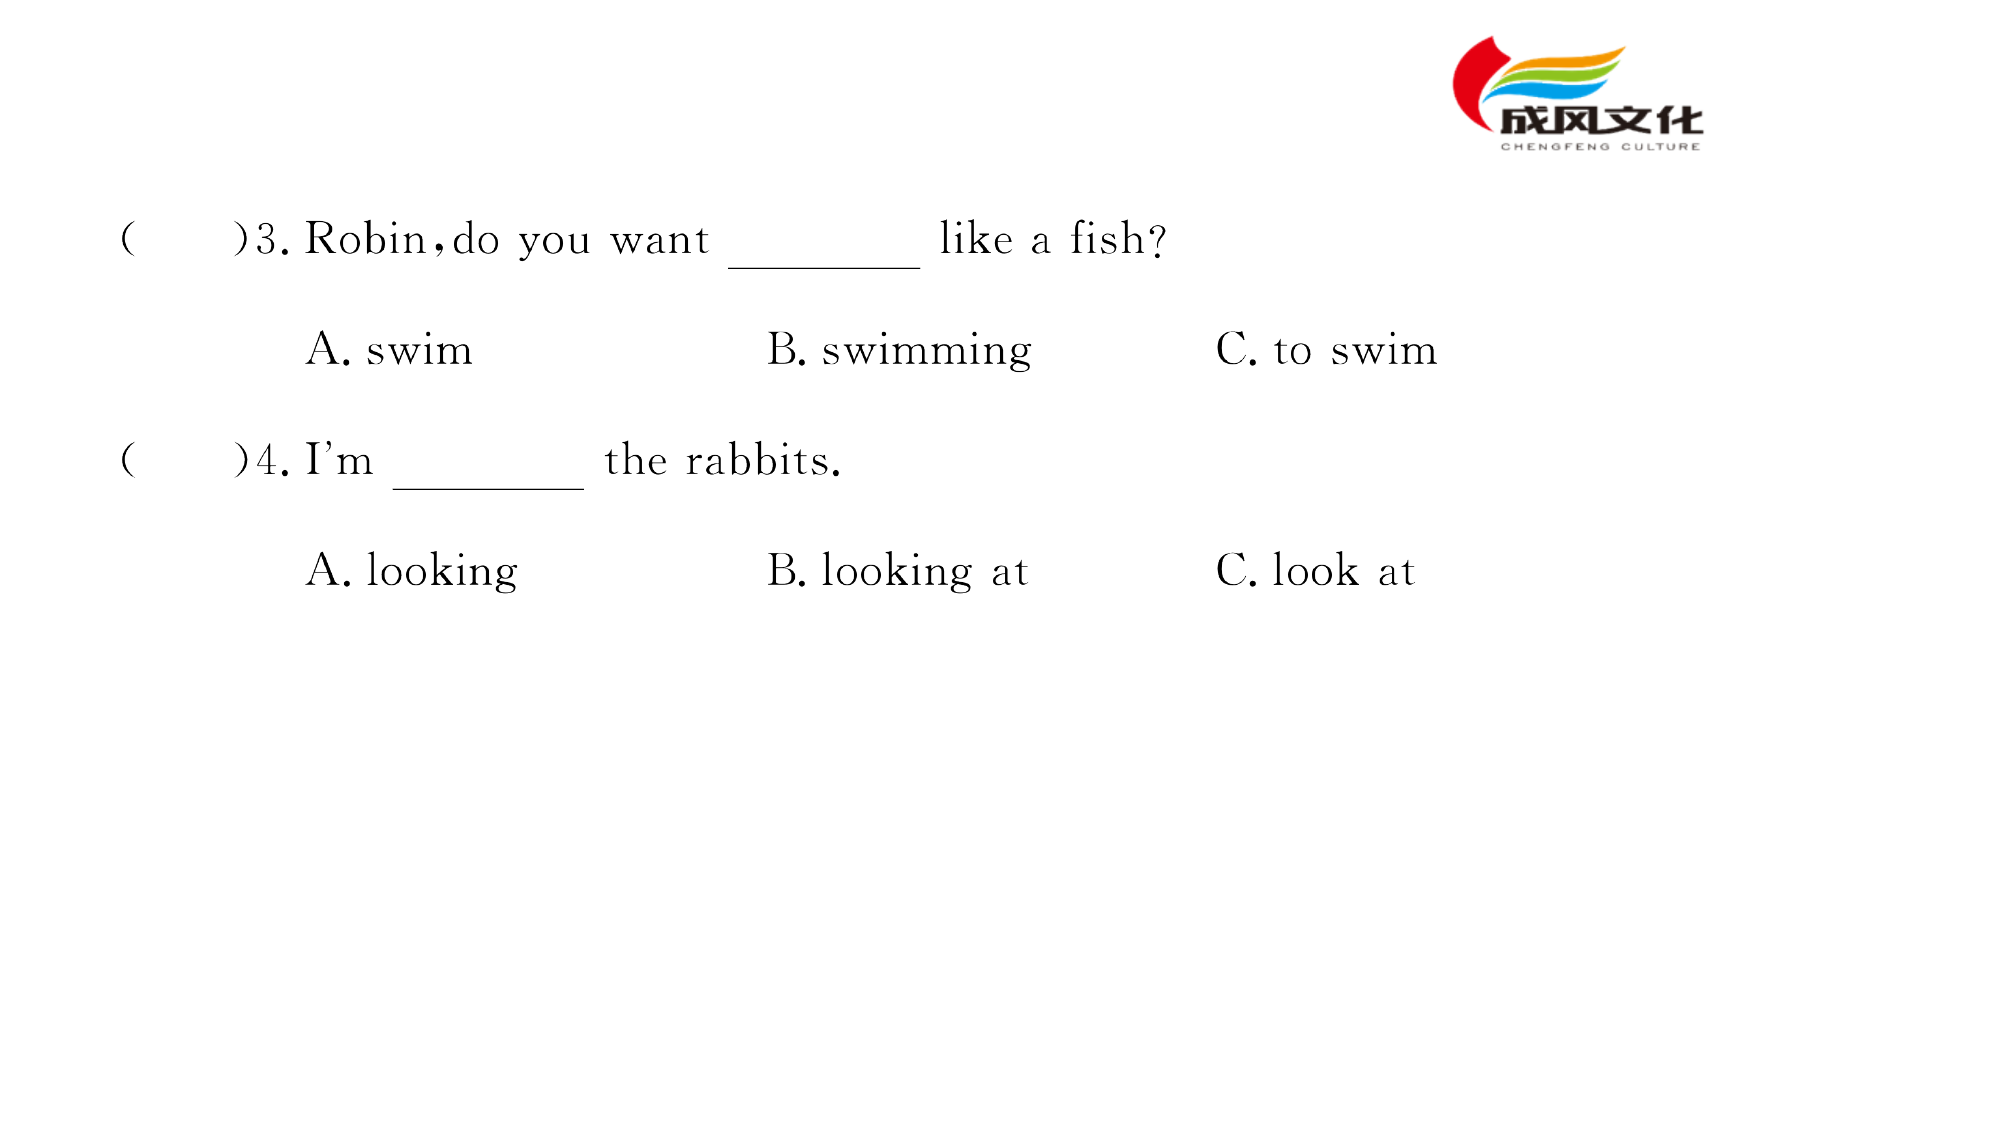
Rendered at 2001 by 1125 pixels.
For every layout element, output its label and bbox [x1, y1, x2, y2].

picture [118, 30, 2000, 618]
